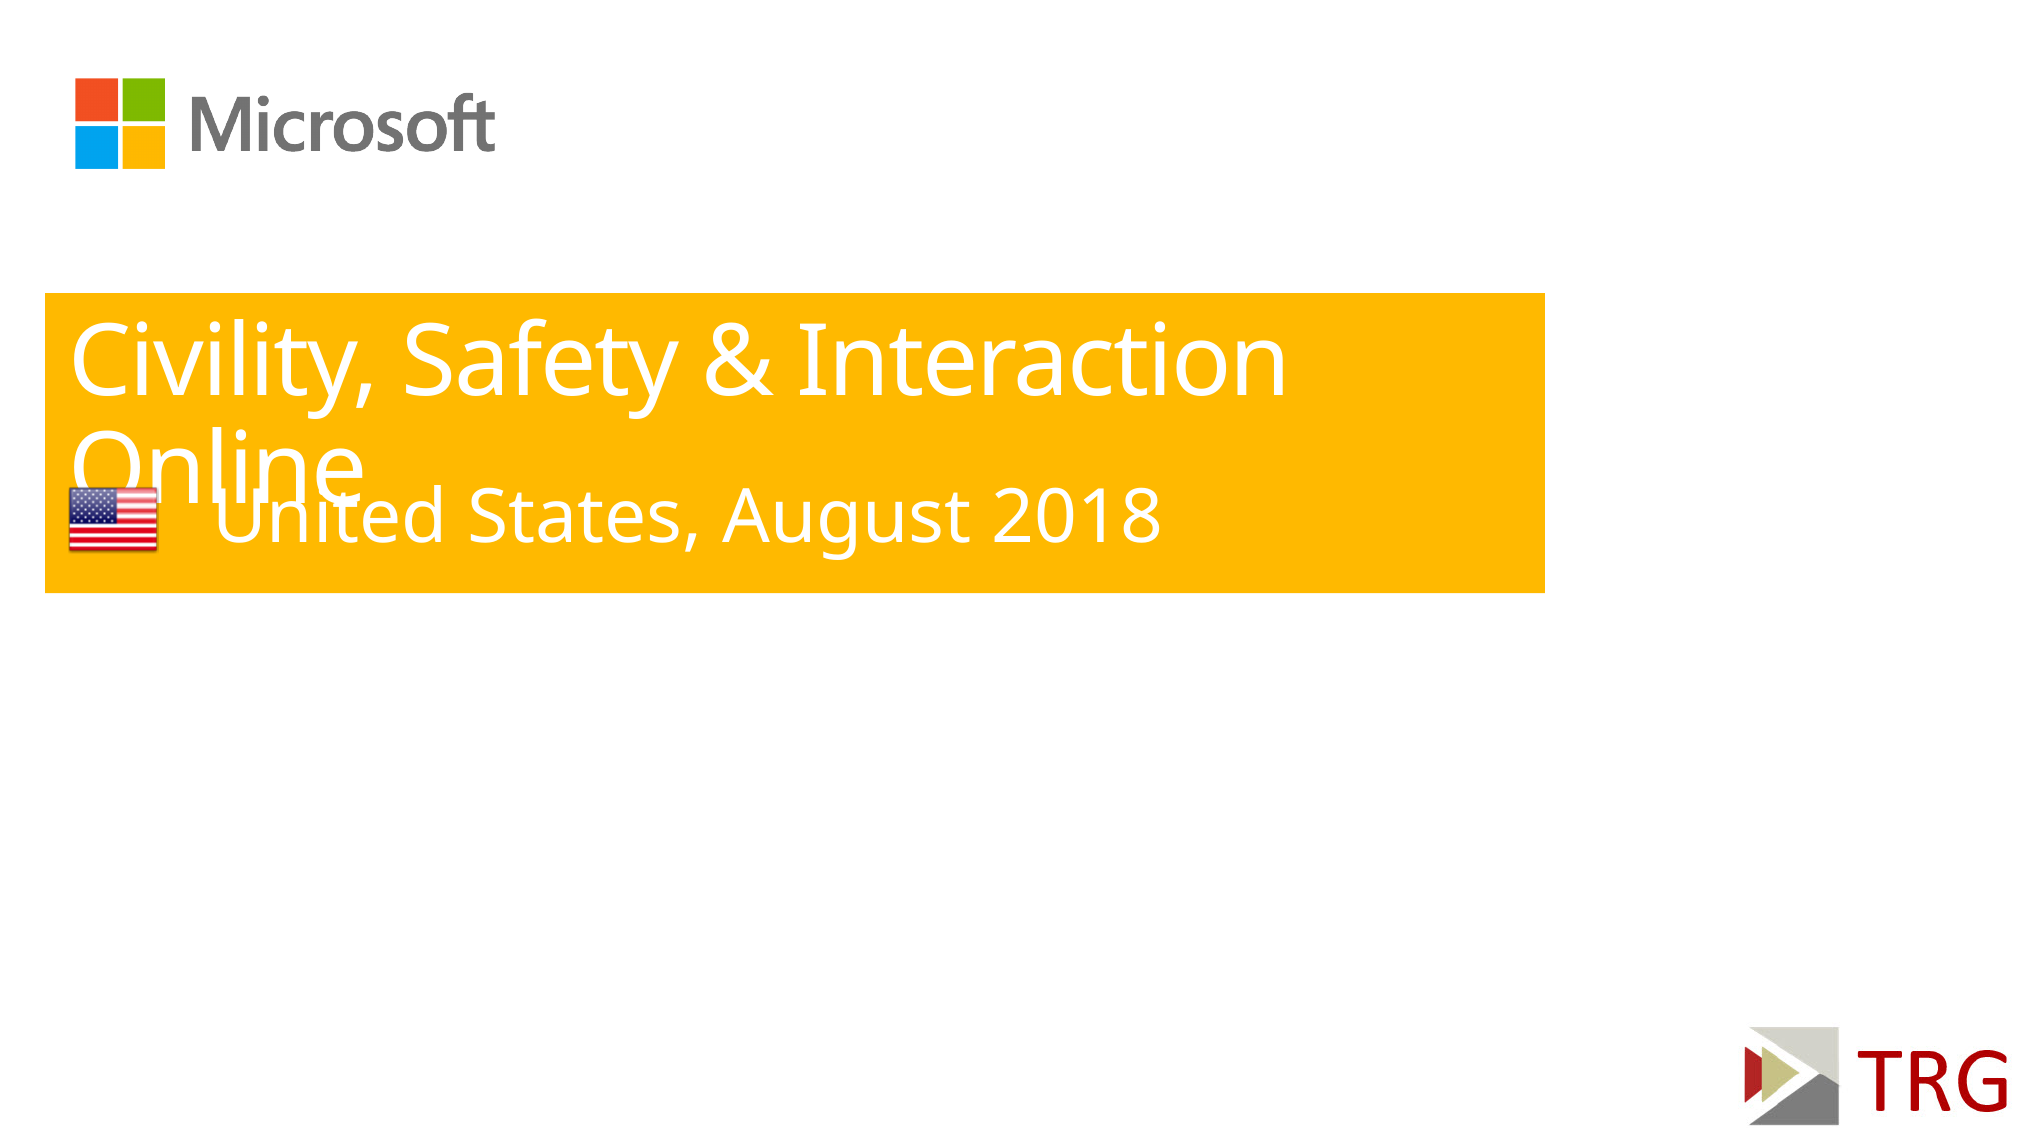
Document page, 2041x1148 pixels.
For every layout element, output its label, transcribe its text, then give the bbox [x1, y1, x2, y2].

picture [1738, 1022, 2016, 1128]
title Civility, Safety & Interaction Online [45, 294, 1546, 469]
picture [75, 78, 495, 169]
picture [68, 475, 159, 566]
list United States, August 2018 [188, 459, 1546, 655]
